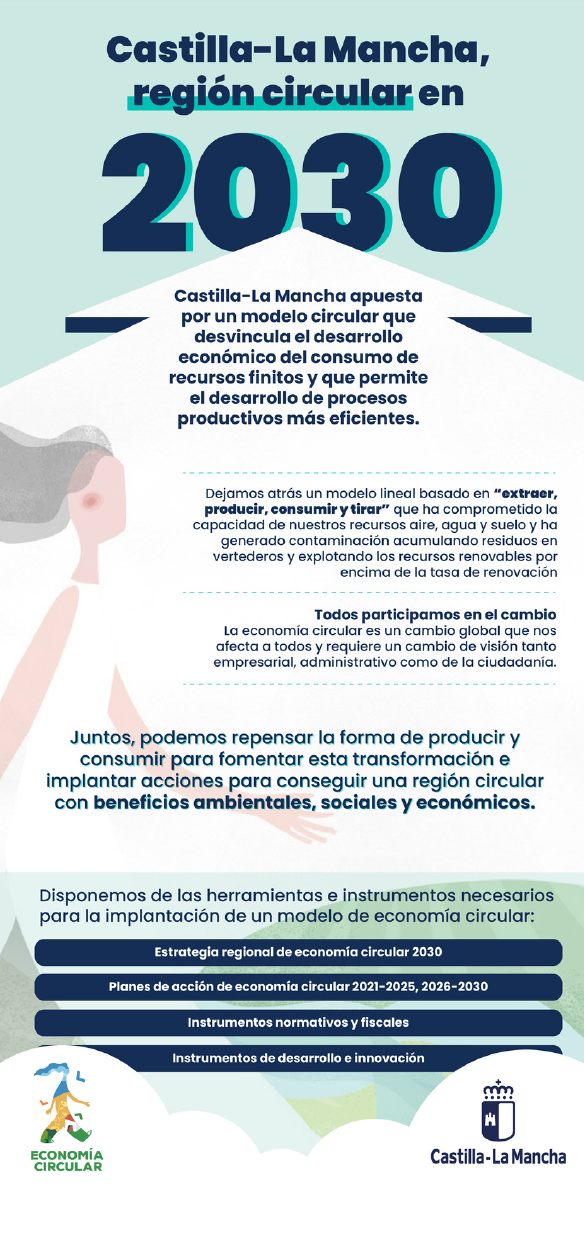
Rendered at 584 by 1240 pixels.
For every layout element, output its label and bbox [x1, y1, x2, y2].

text_box [0, 0, 584, 1240]
